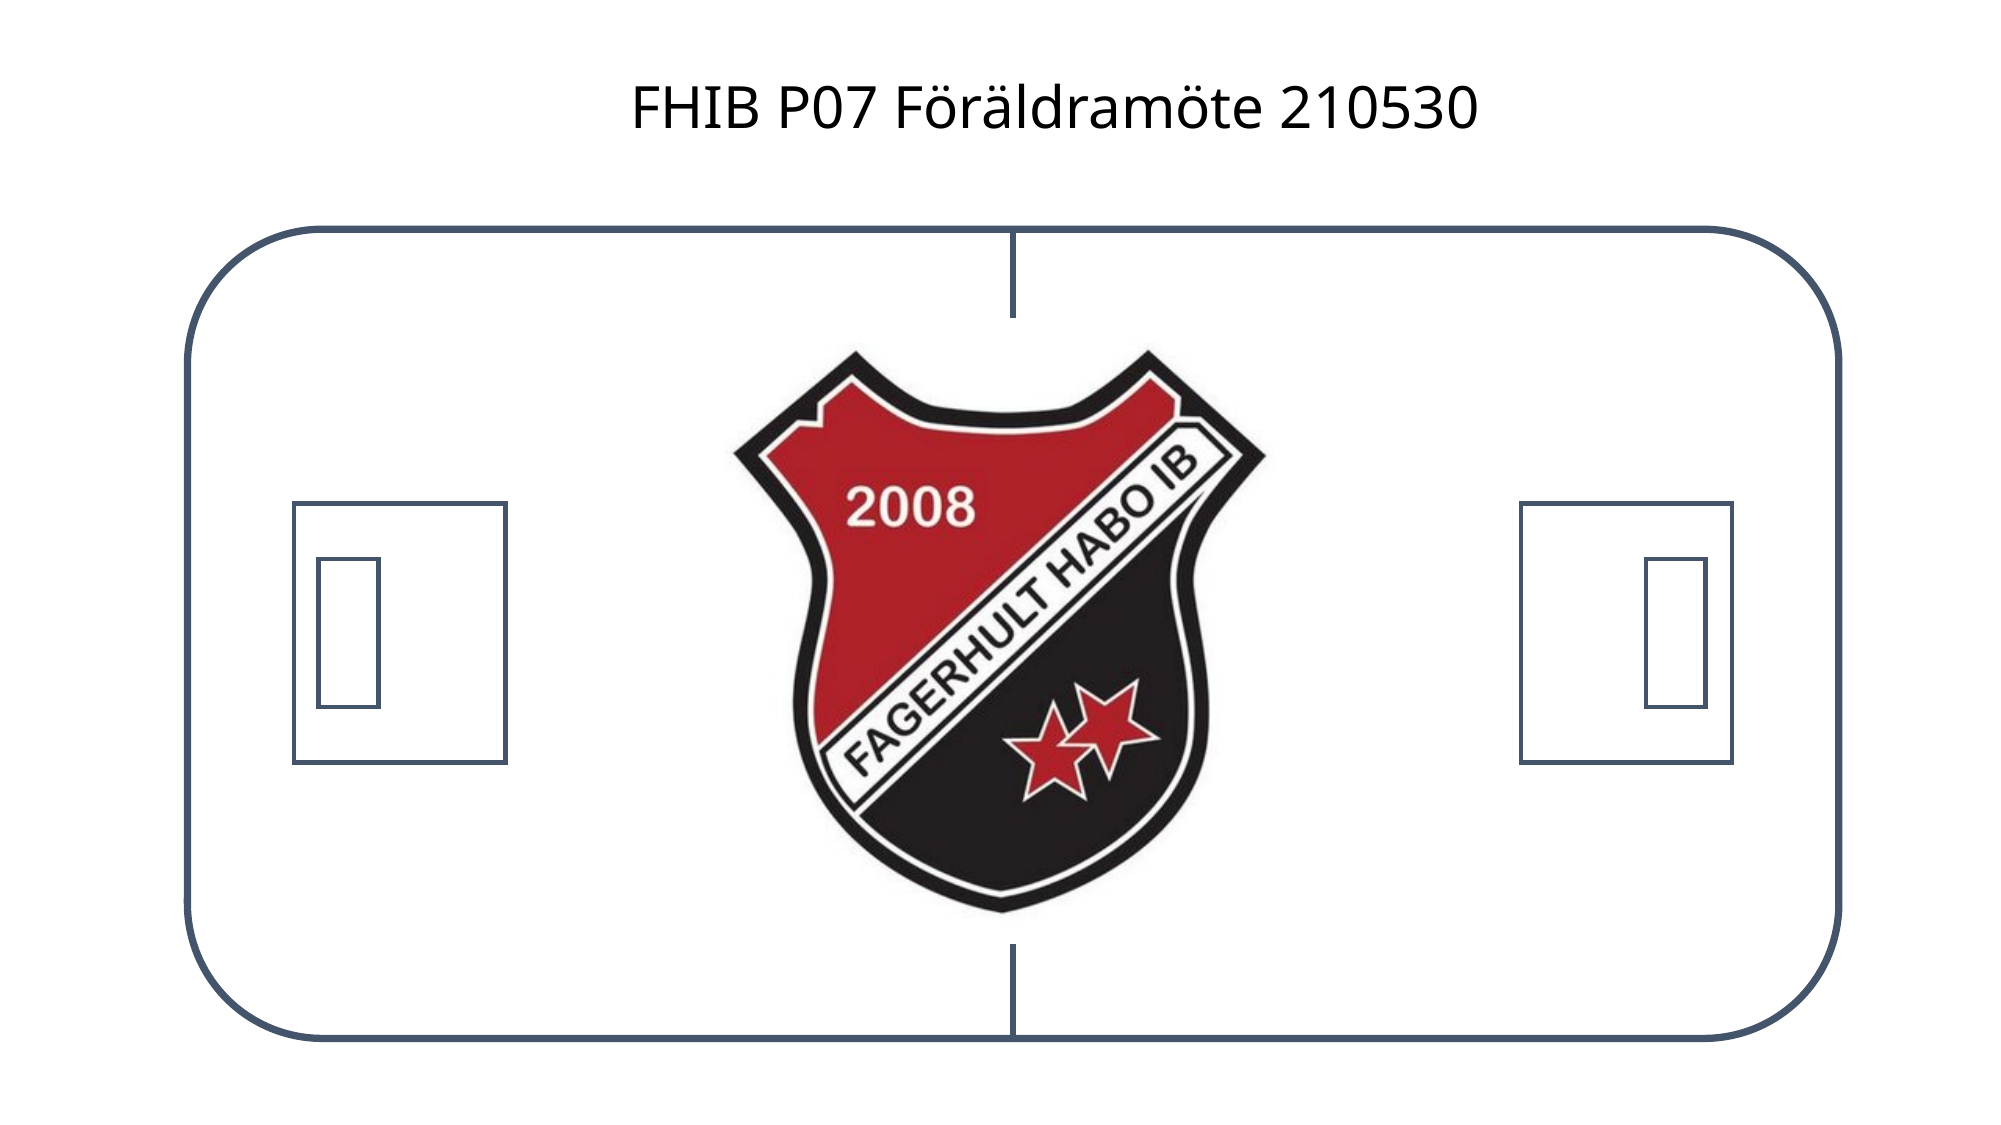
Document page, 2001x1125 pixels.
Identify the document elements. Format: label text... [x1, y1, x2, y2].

text_box FHIB P07 Föräldramöte 210530 [615, 62, 1512, 148]
picture [687, 318, 1313, 944]
